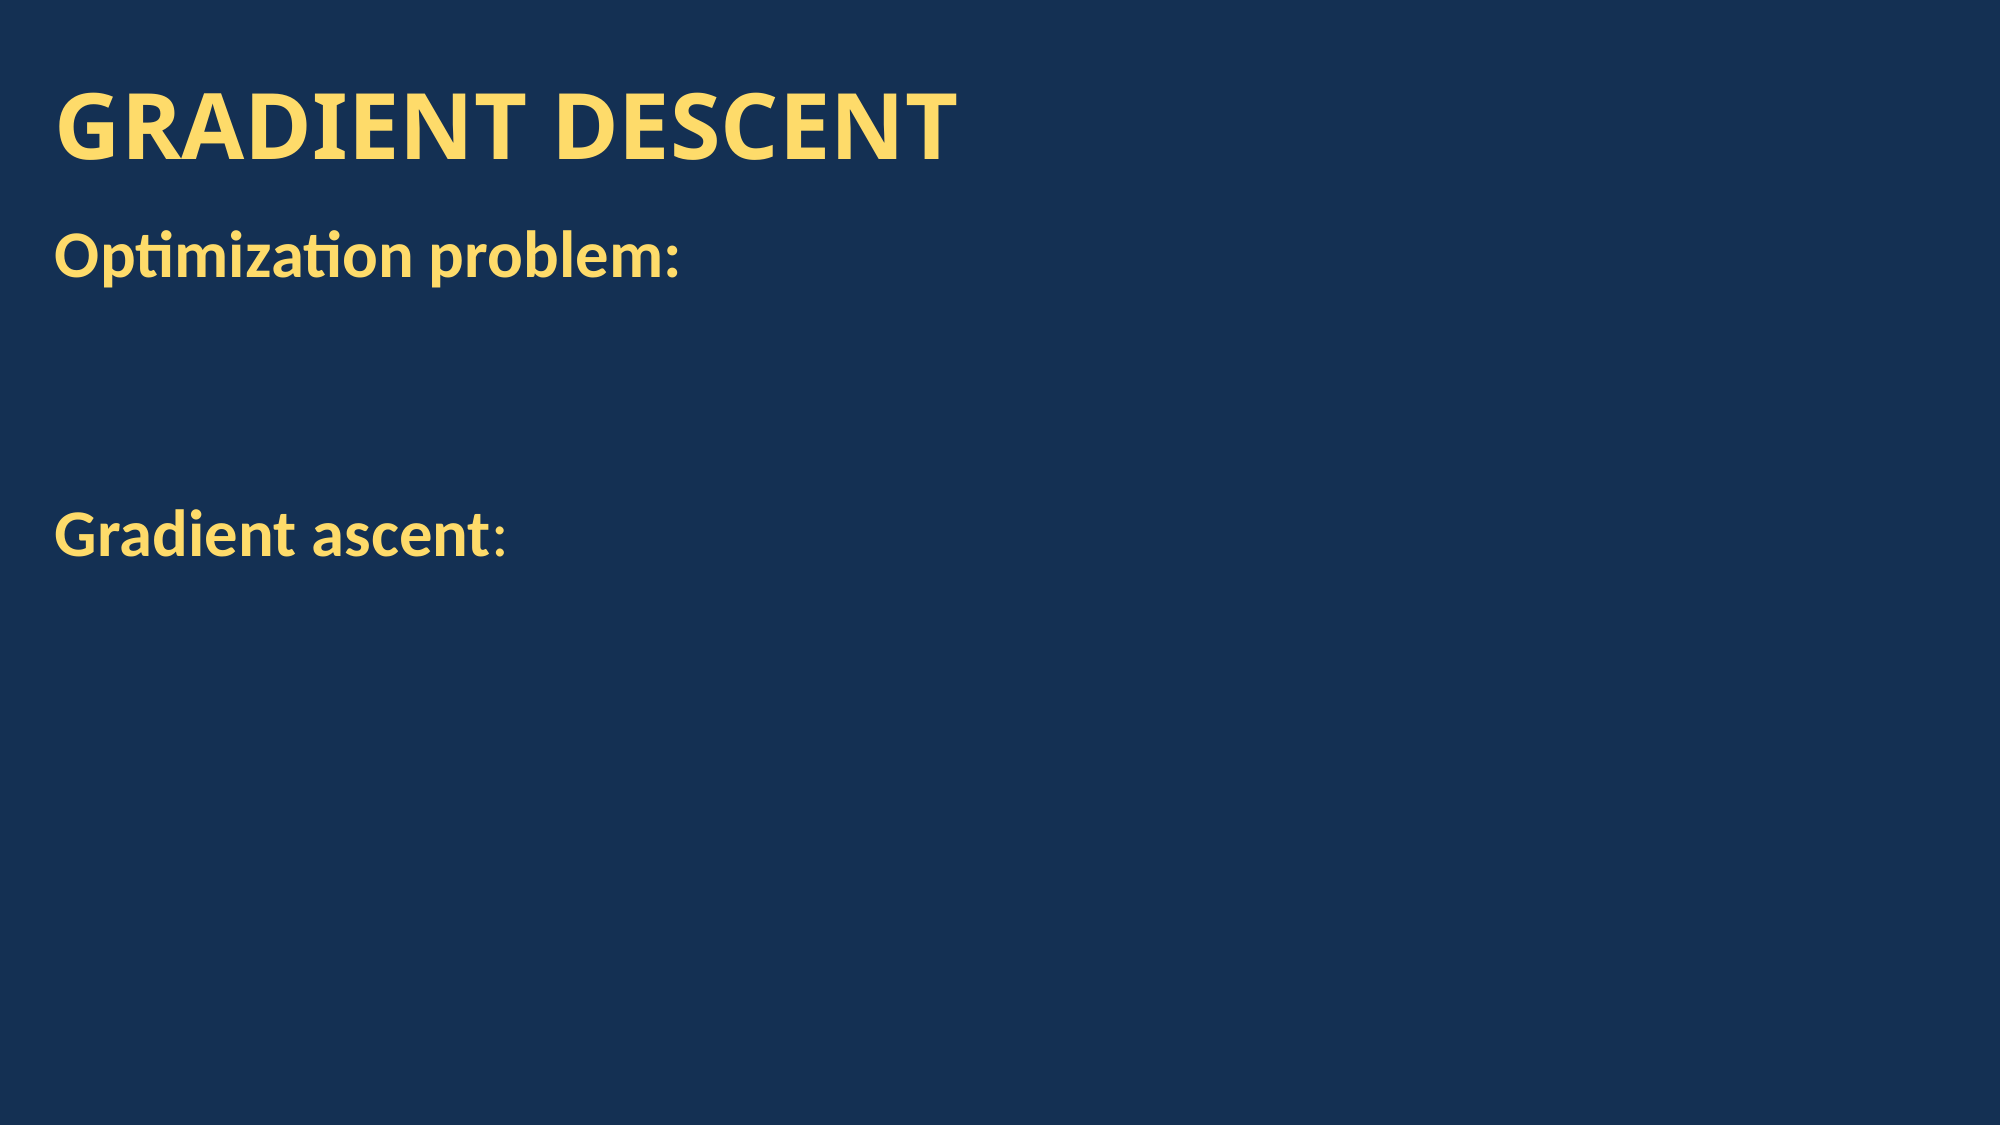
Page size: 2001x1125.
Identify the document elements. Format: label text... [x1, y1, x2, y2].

title GRADIENT DESCENT [39, 46, 1960, 213]
